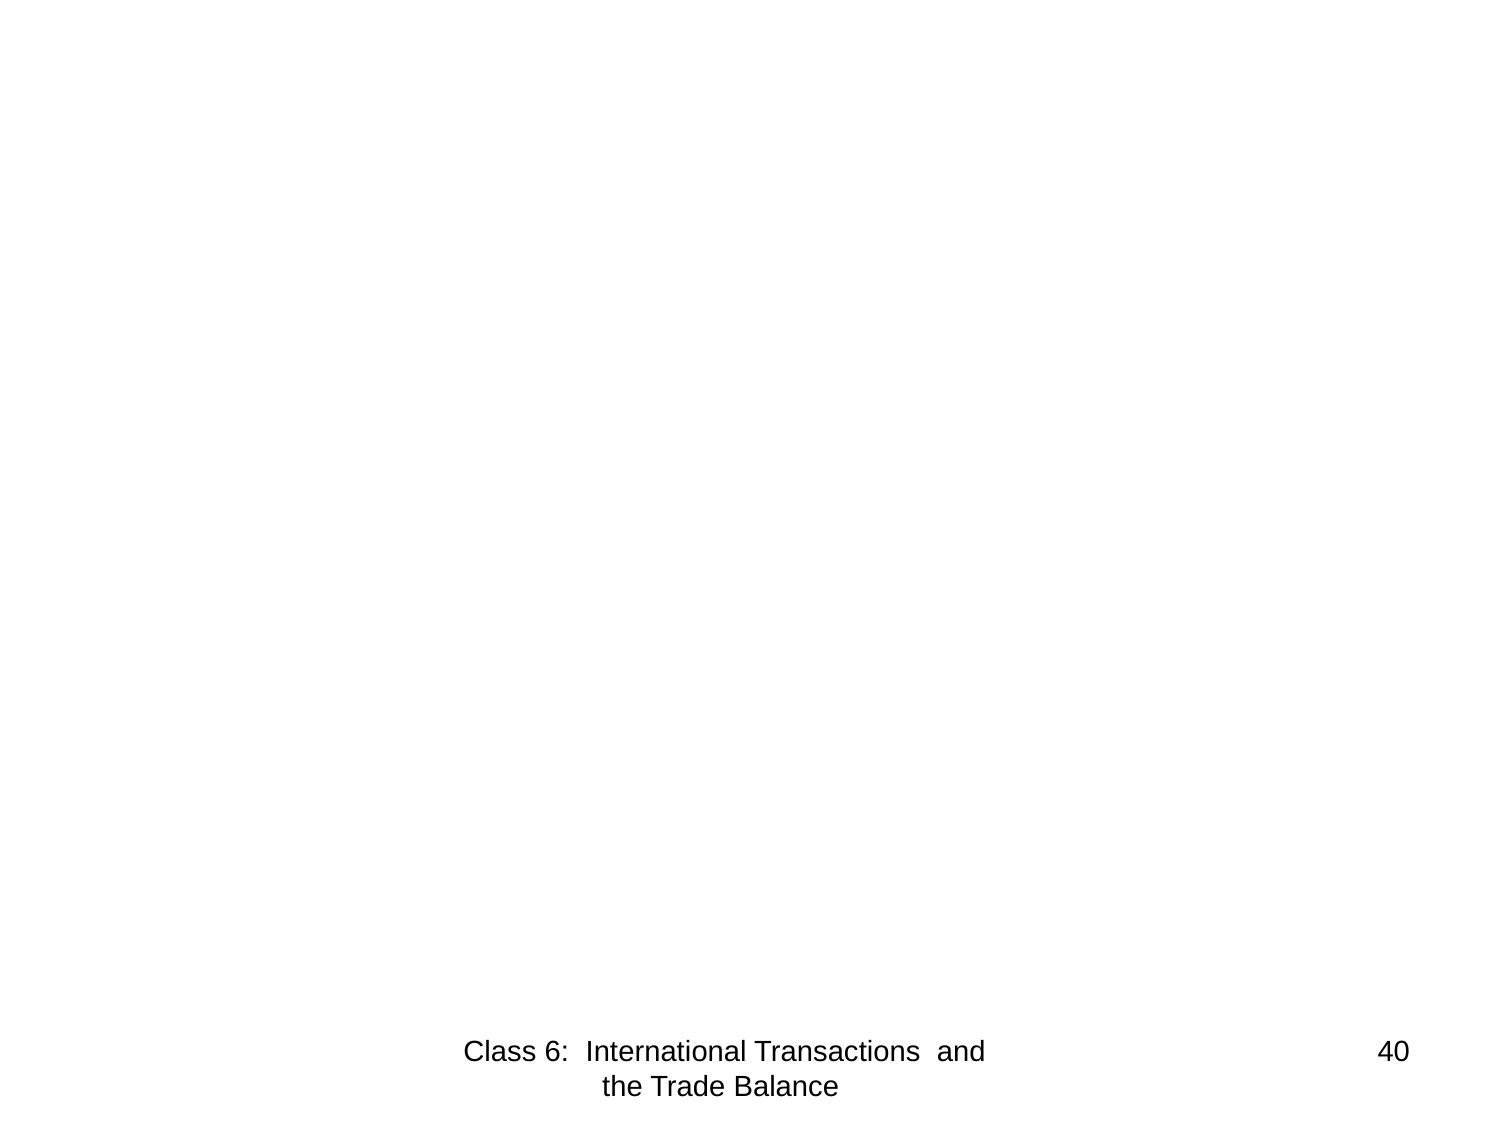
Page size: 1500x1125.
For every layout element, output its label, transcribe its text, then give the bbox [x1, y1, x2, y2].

slide_number 40 [1074, 1024, 1426, 1103]
footer Class 6: International Transactions and the Trade Balance [437, 1024, 1013, 1103]
